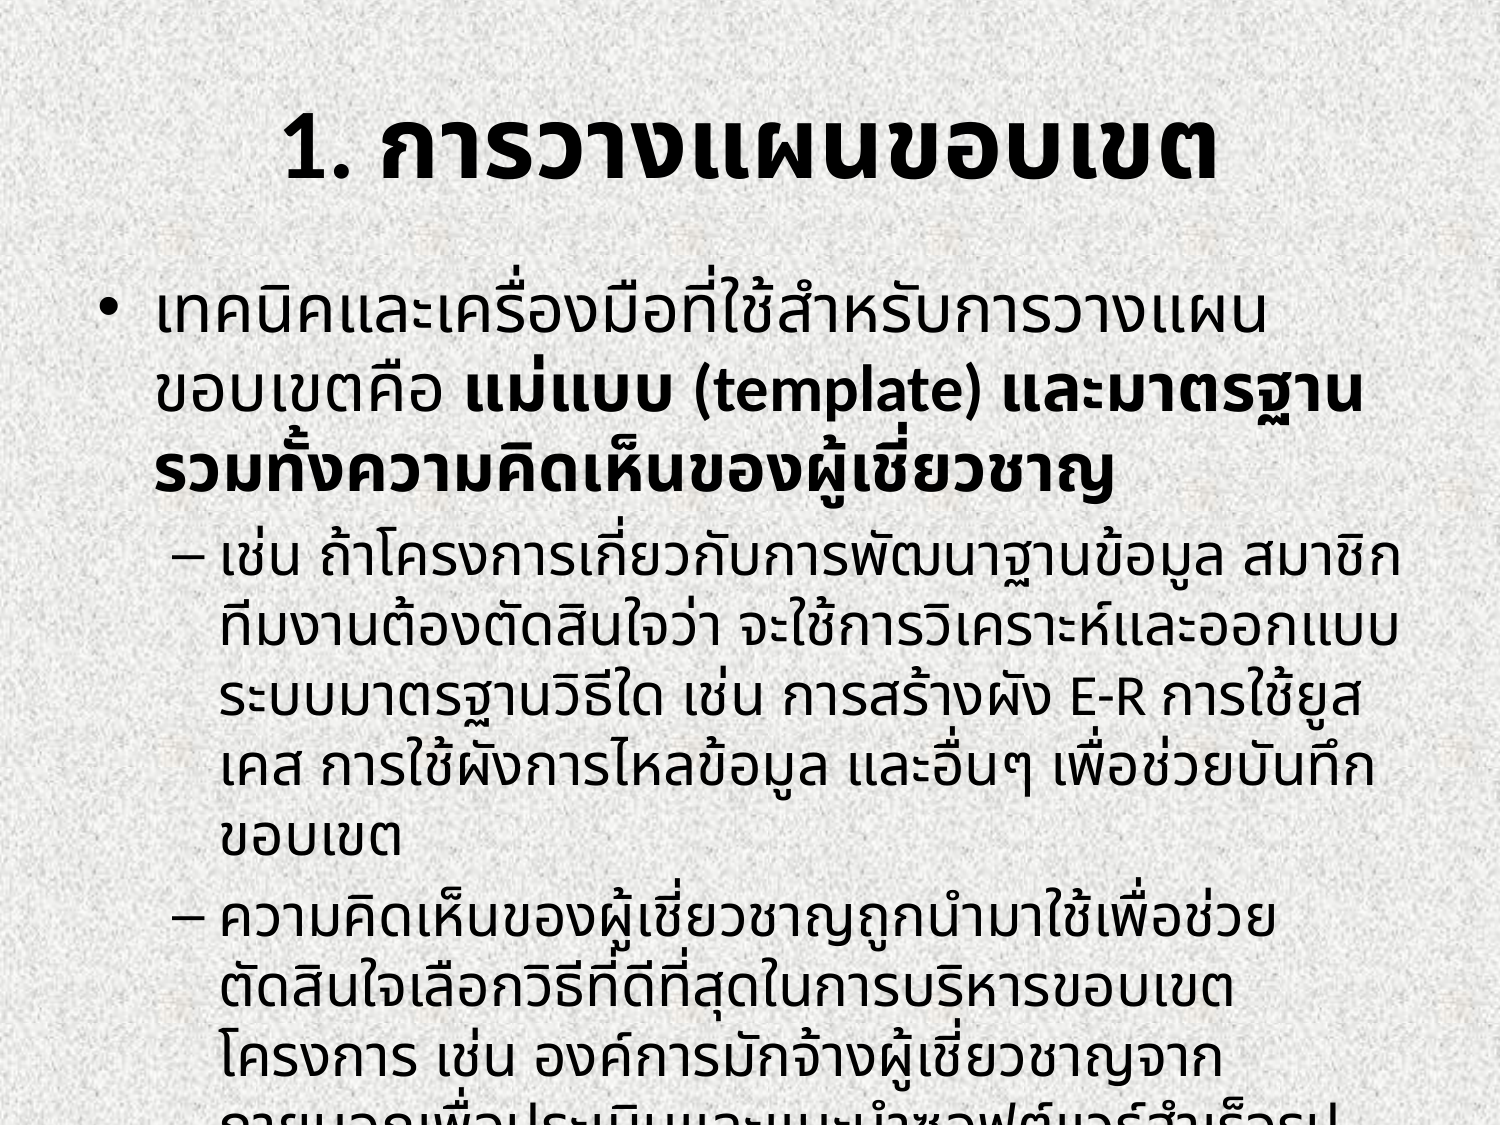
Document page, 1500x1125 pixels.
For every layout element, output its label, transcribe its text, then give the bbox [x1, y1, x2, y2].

picture [0, 0, 1500, 1125]
title 1. การวางแผนขอบเขต [75, 45, 1425, 233]
list เทคนิคและเครื่องมือที่ใช้สำหรับการวางแผนขอบเขตคือ แม่แบบ (template) และมาตรฐาน รวมทั้งความคิดเห็นของผู้เชี่ยวชาญ เช่น ถ้าโครงการเกี่ยวกับการพัฒนาฐานข้อมูล สมาชิกทีมงานต้องตัดสินใจว่า จะใช้การวิเคราะห์และออกแบบระบบมาตรฐานวิธีใด เช่น การสร้างผัง E-R การใช้ยูสเคส การใช้ผังการไหลข้อมูล และอื่นๆ เพื่อช่วยบันทึกขอบเขต ความคิดเห็นของผู้เชี่ยวชาญถูกนำมาใช้เพื่อช่วยตัดสินใจเลือกวิธีที่ดีที่สุดในการบริหารขอบเขตโครงการ เช่น องค์การมักจ้างผู้เชี่ยวชาญจากภายนอกเพื่อประเมินและแนะนำซอฟต์แวร์สำเร็จรูป และช่วยในการบริหารการซื้อและติดตั้งซอฟต์แวร์ใหม่ [82, 257, 1432, 1001]
